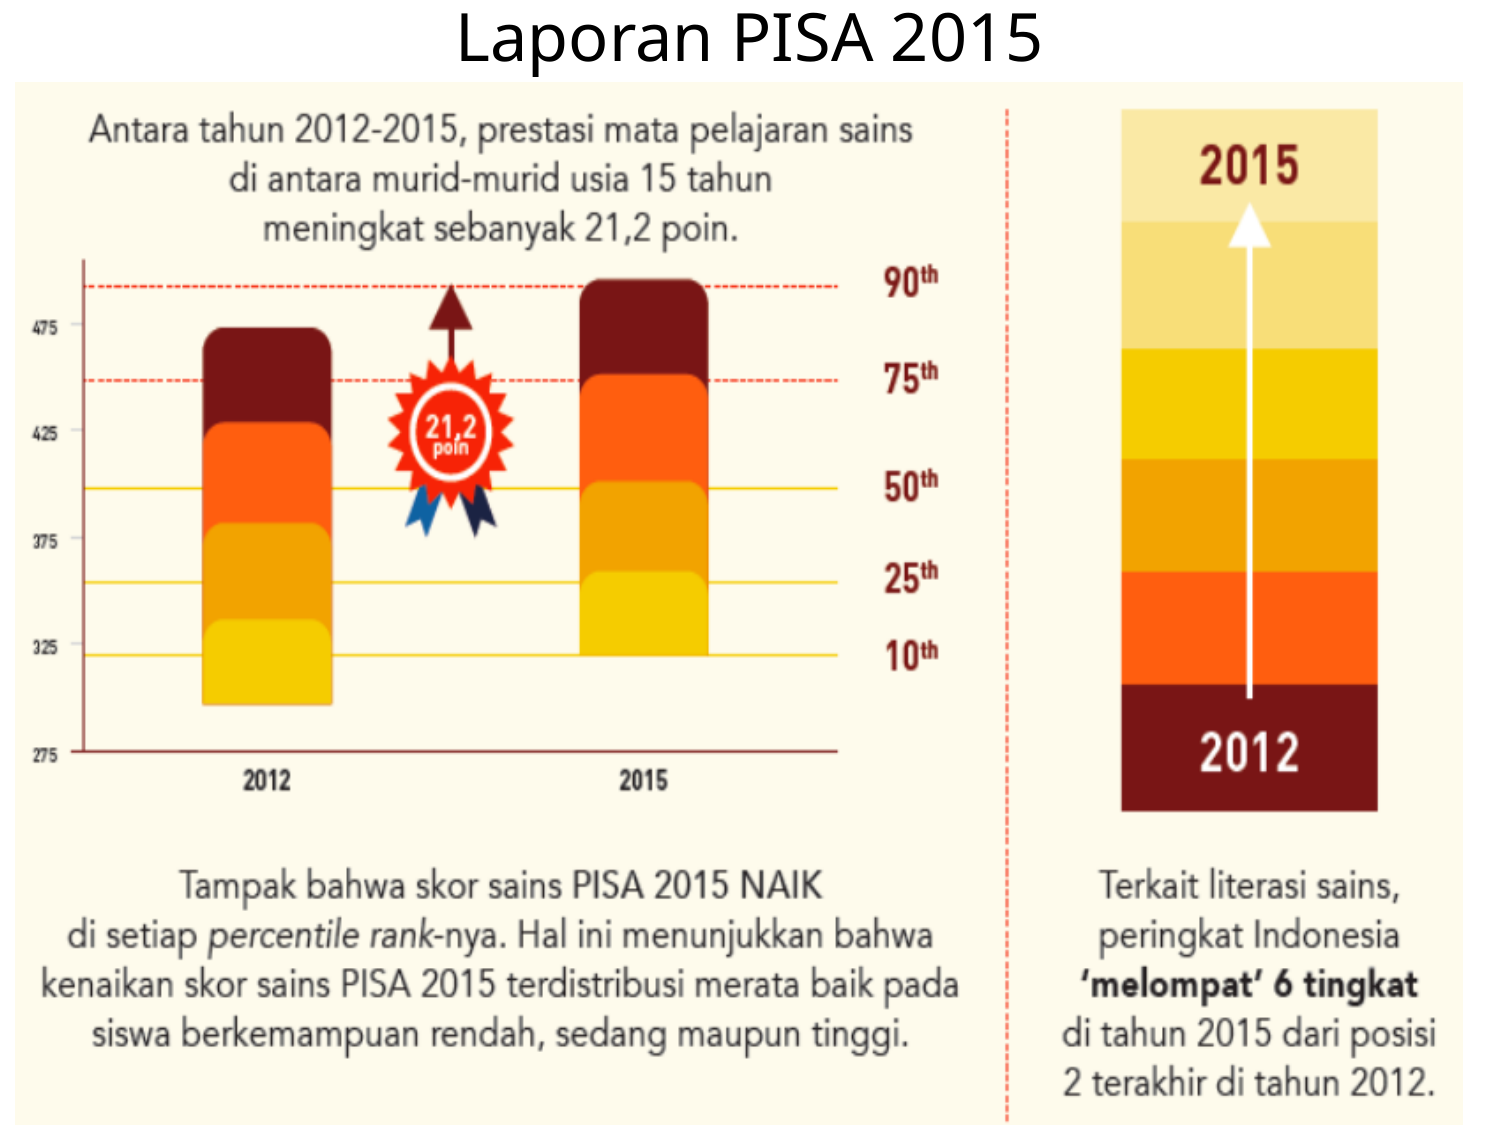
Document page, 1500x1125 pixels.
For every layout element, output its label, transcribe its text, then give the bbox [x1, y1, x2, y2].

picture [15, 82, 1463, 1125]
title Laporan PISA 2015 [75, 1, 1425, 69]
